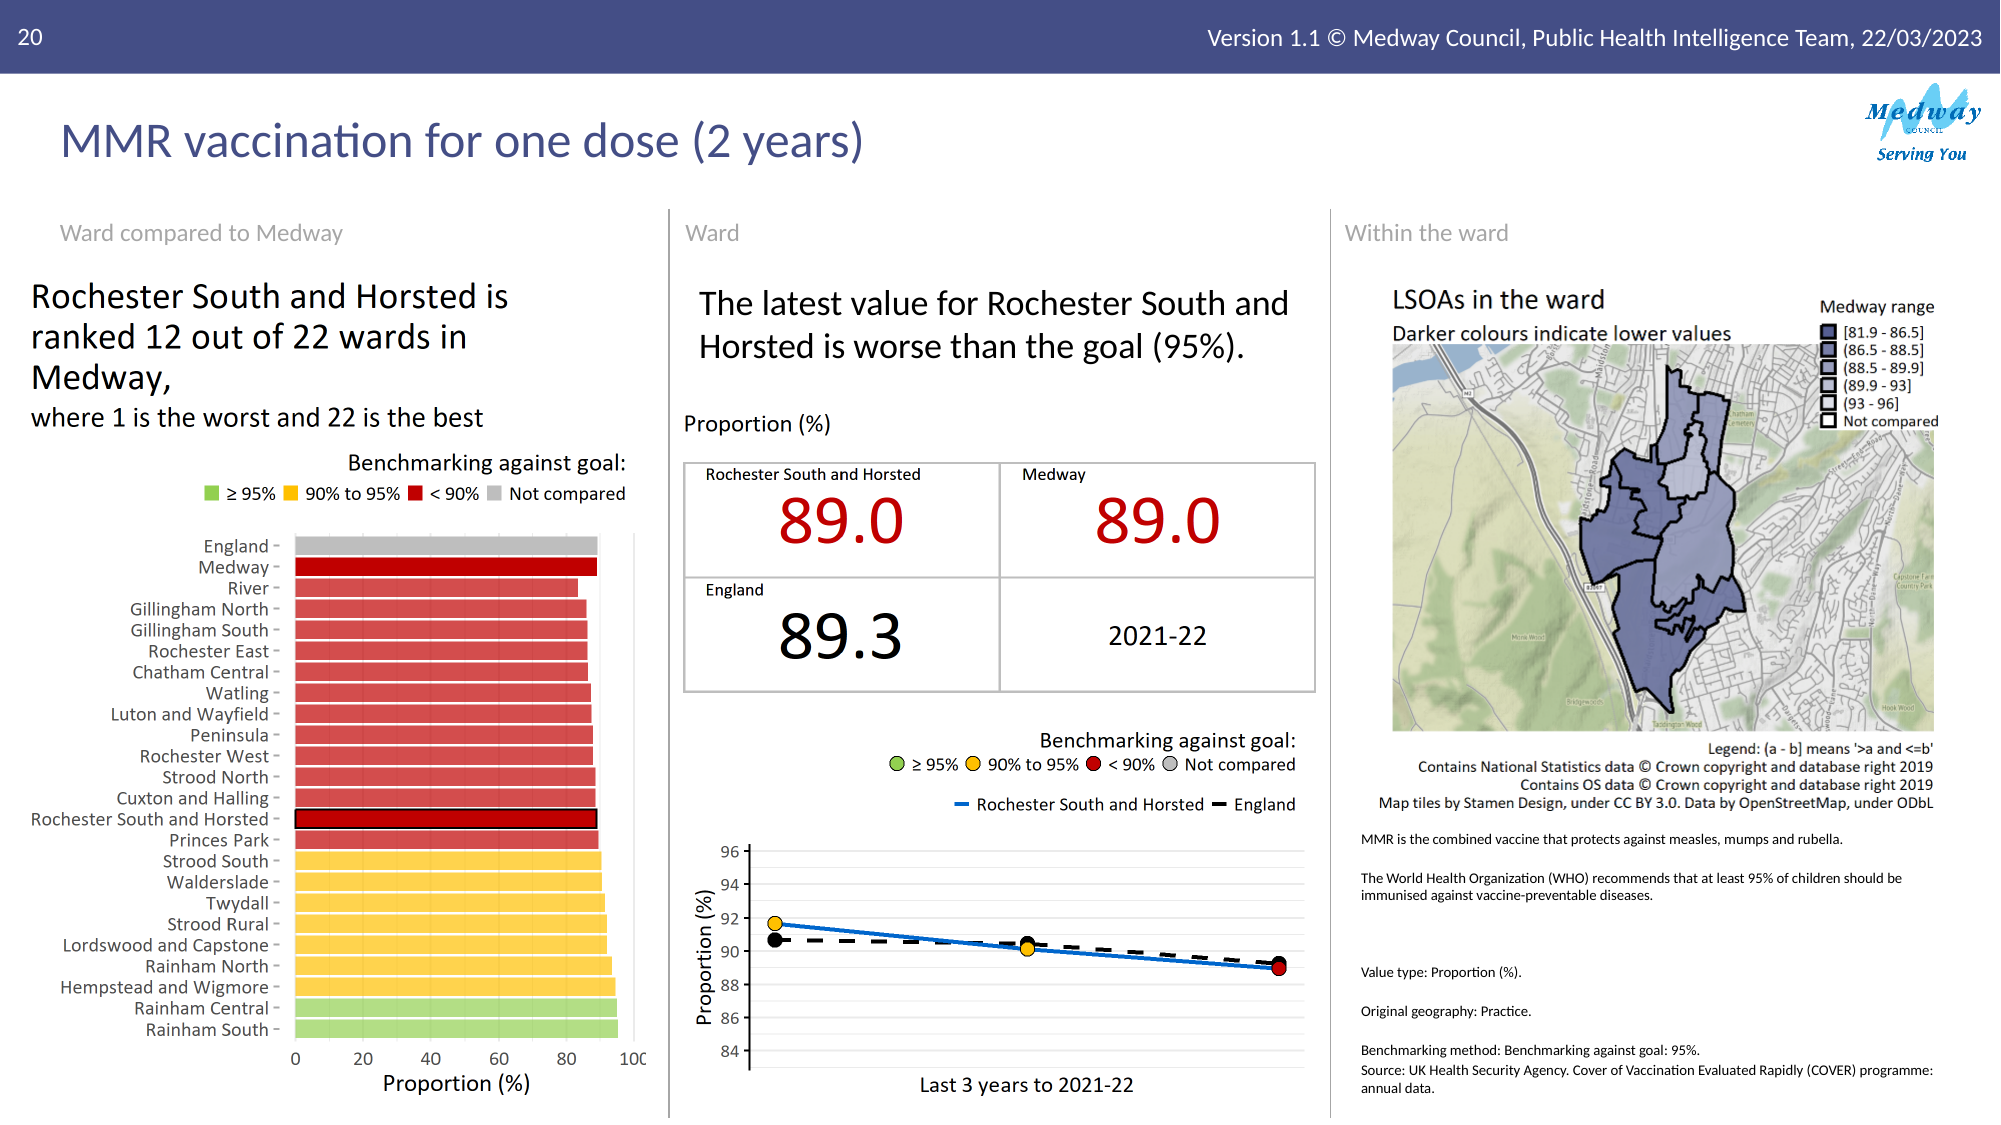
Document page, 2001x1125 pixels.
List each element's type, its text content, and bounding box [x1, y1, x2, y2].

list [683, 710, 1316, 1107]
picture [1866, 83, 1981, 162]
list Version 1.1 © Medway Council, Public Health Intelligence Team, 22/03/2023 [881, 2, 2000, 72]
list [19, 271, 646, 1107]
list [683, 403, 1316, 693]
slide_number 20 [2, 5, 239, 66]
title MMR vaccination for one dose (2 years) [45, 83, 1866, 191]
list MMR is the combined vaccine that protects against measles, mumps and rubella. The World Health Organization (WHO) recommends that at least 95% of children should be immunised against vaccine-preventable diseases. Value type: Proportion (%). Original geography: Practice. Benchmarking method: Benchmarking against goal: 95%. Source: UK Health Security Agency. Cover of Vaccination Evaluated Rapidly (COVER) programme: annual data. [1346, 822, 1981, 1106]
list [1345, 278, 1981, 811]
list The latest value for Rochester South and Horsted is worse than the goal (95%). [684, 272, 1316, 386]
